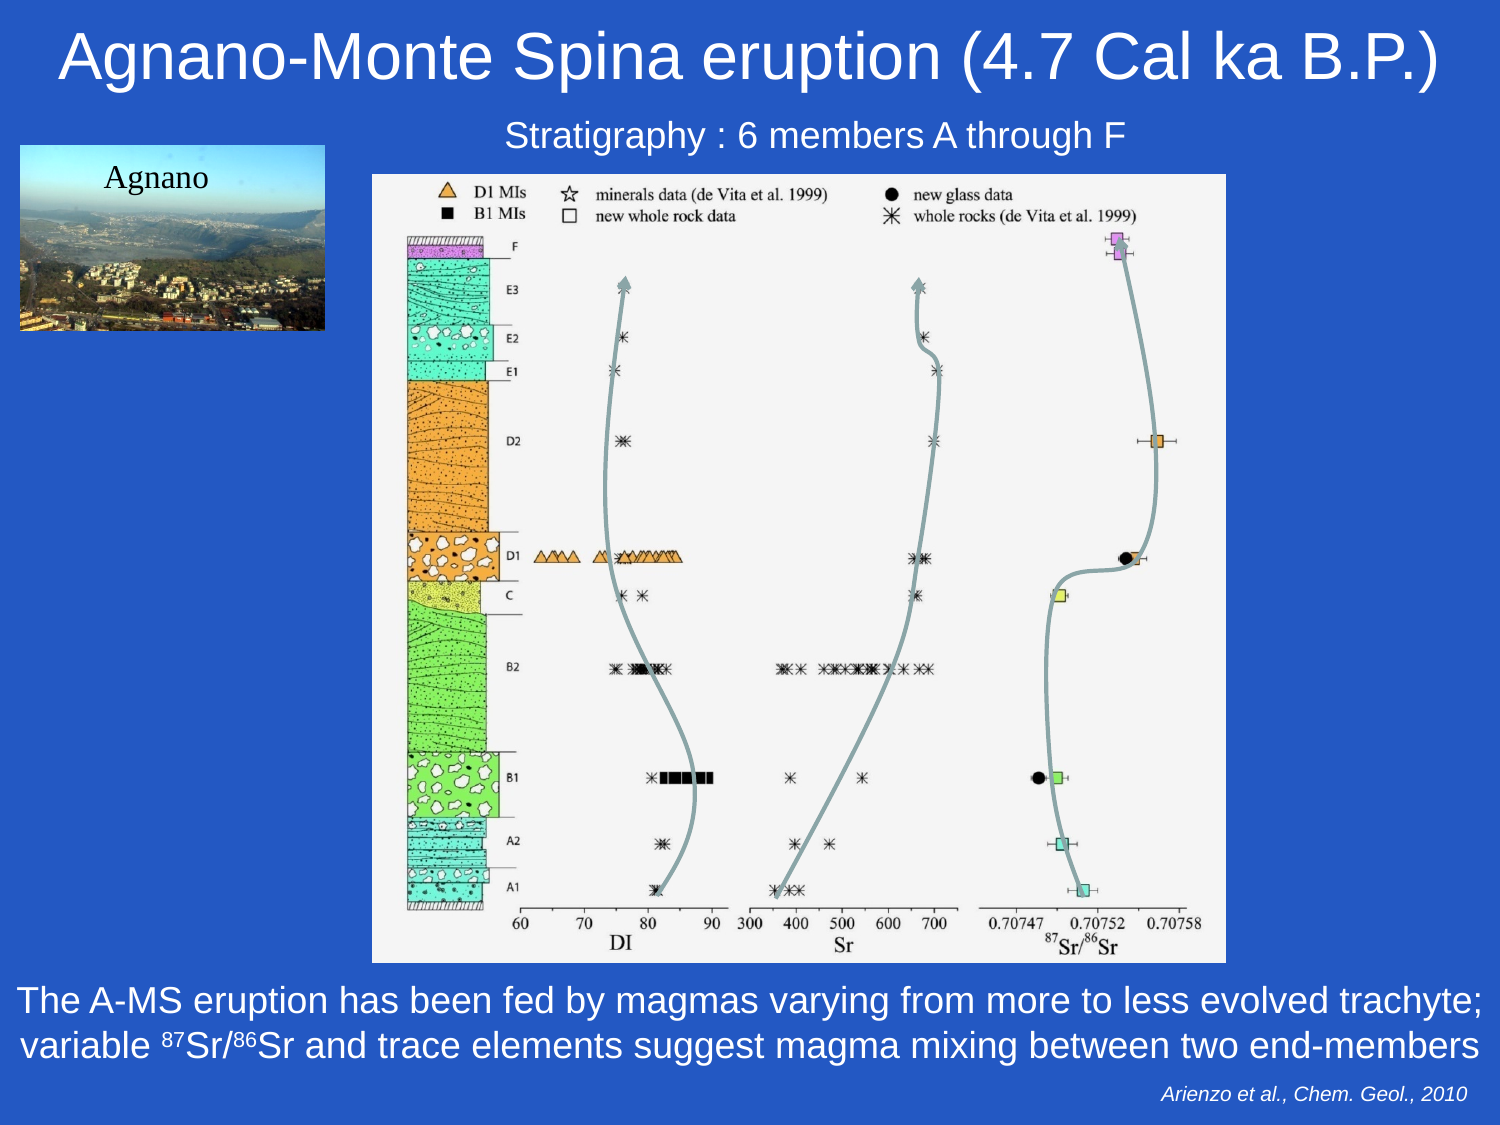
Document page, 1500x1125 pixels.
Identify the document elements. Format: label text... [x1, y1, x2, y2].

text_box Arienzo et al., Chem. Geol., 2010 [951, 1074, 1483, 1124]
text_box Stratigraphy : 6 members A through F [487, 103, 1234, 164]
text_box Agnano-Monte Spina eruption (4.7 Cal ka B.P.) [0, 7, 1500, 99]
text_box The A-MS eruption has been fed by magmas varying from more to less evolved trachyte; variable 87Sr/86Sr and trace elements suggest magma mixing between two end-members [0, 968, 1500, 1074]
picture [372, 174, 1226, 963]
picture [19, 145, 326, 331]
